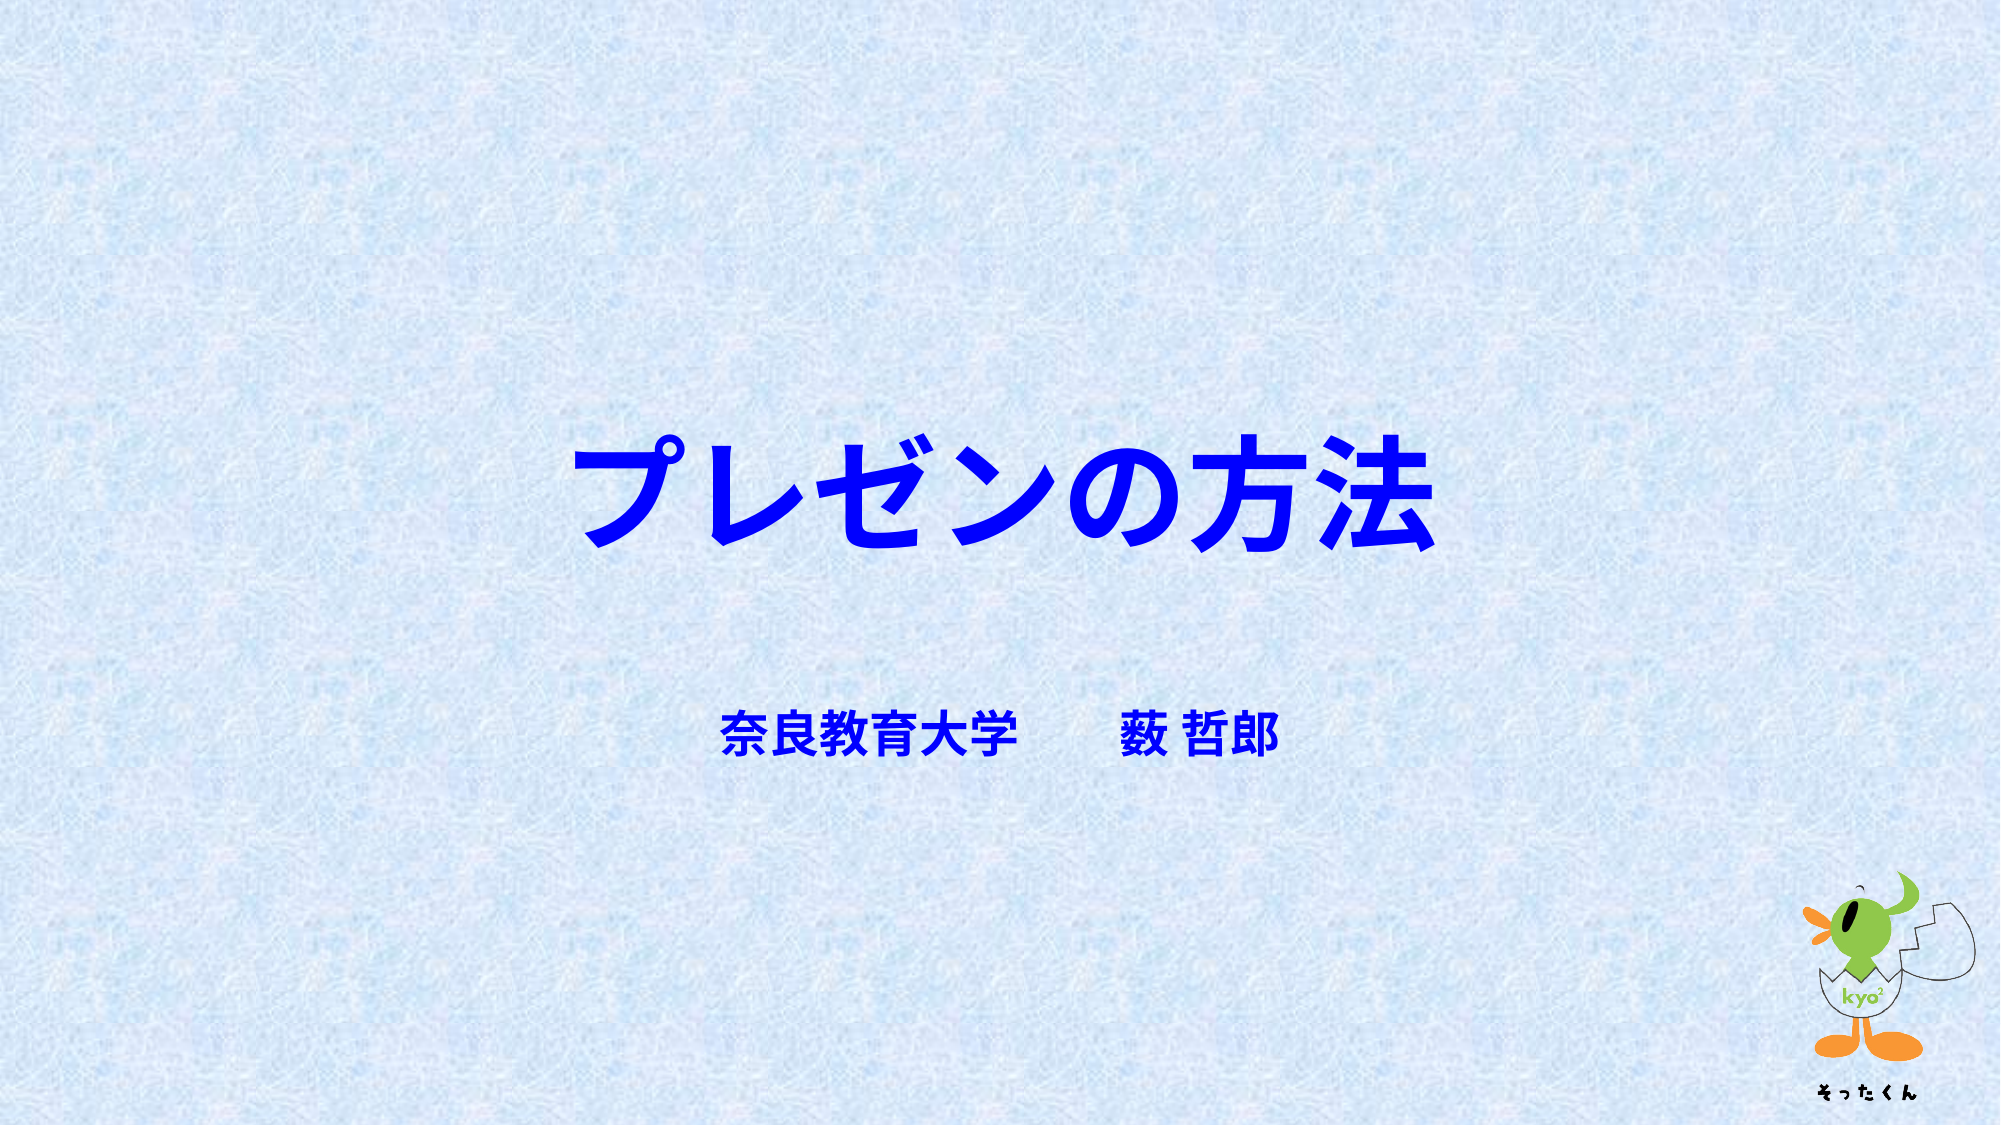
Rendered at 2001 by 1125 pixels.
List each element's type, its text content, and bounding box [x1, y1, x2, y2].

title プレゼンの方法 [249, 184, 1750, 576]
picture [0, 0, 2001, 1125]
subtitle 奈良教育大学 薮 哲郎 [249, 695, 1750, 967]
